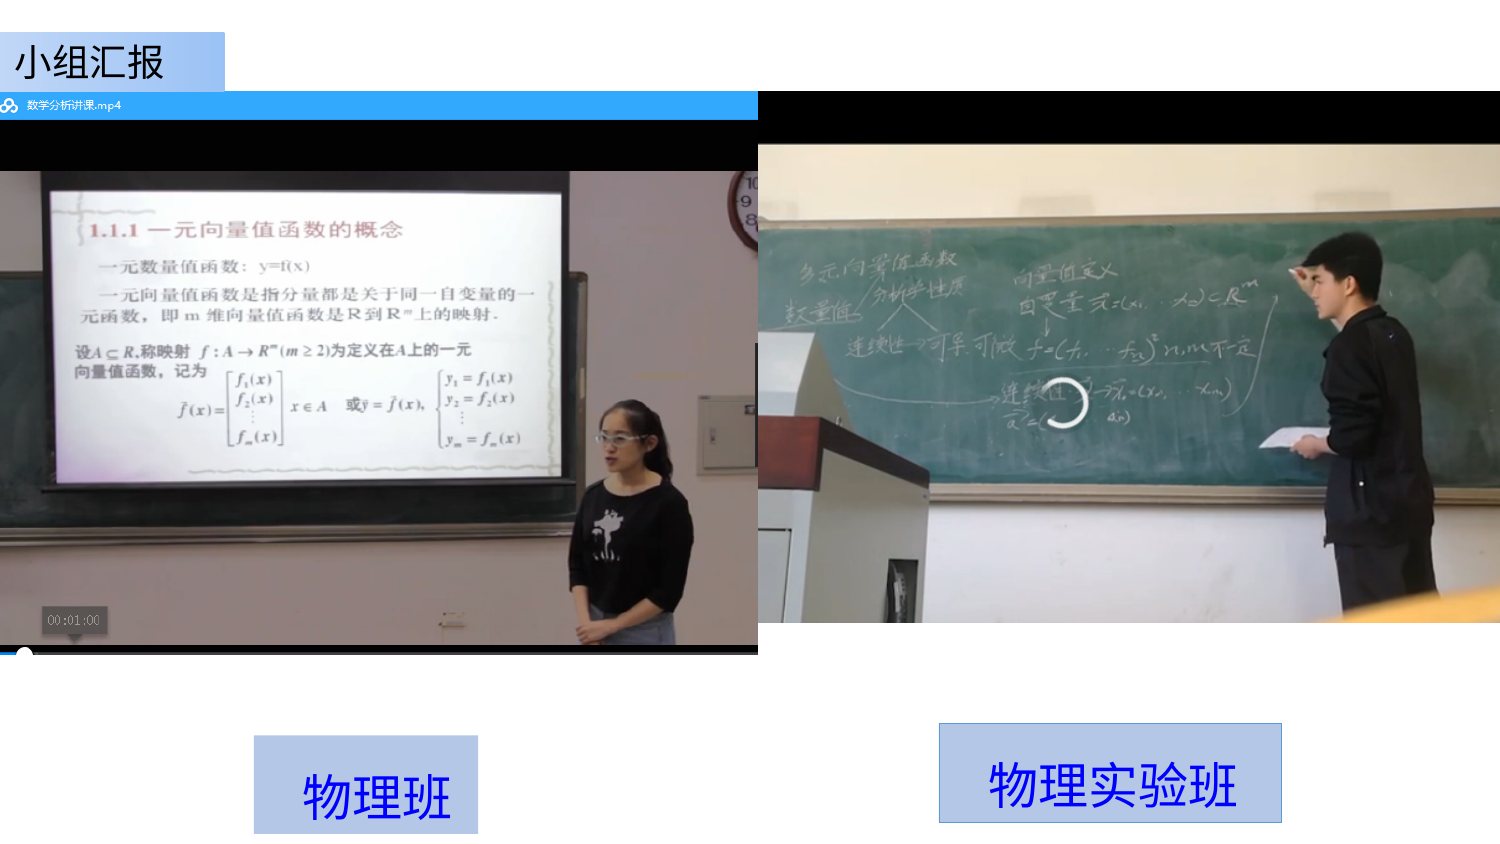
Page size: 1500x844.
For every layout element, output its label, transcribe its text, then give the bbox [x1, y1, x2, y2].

picture [0, 91, 1500, 655]
text_box 物理班 [253, 735, 479, 834]
text_box 物理实验班 [938, 723, 1282, 823]
text_box 小组汇报 [0, 32, 225, 91]
